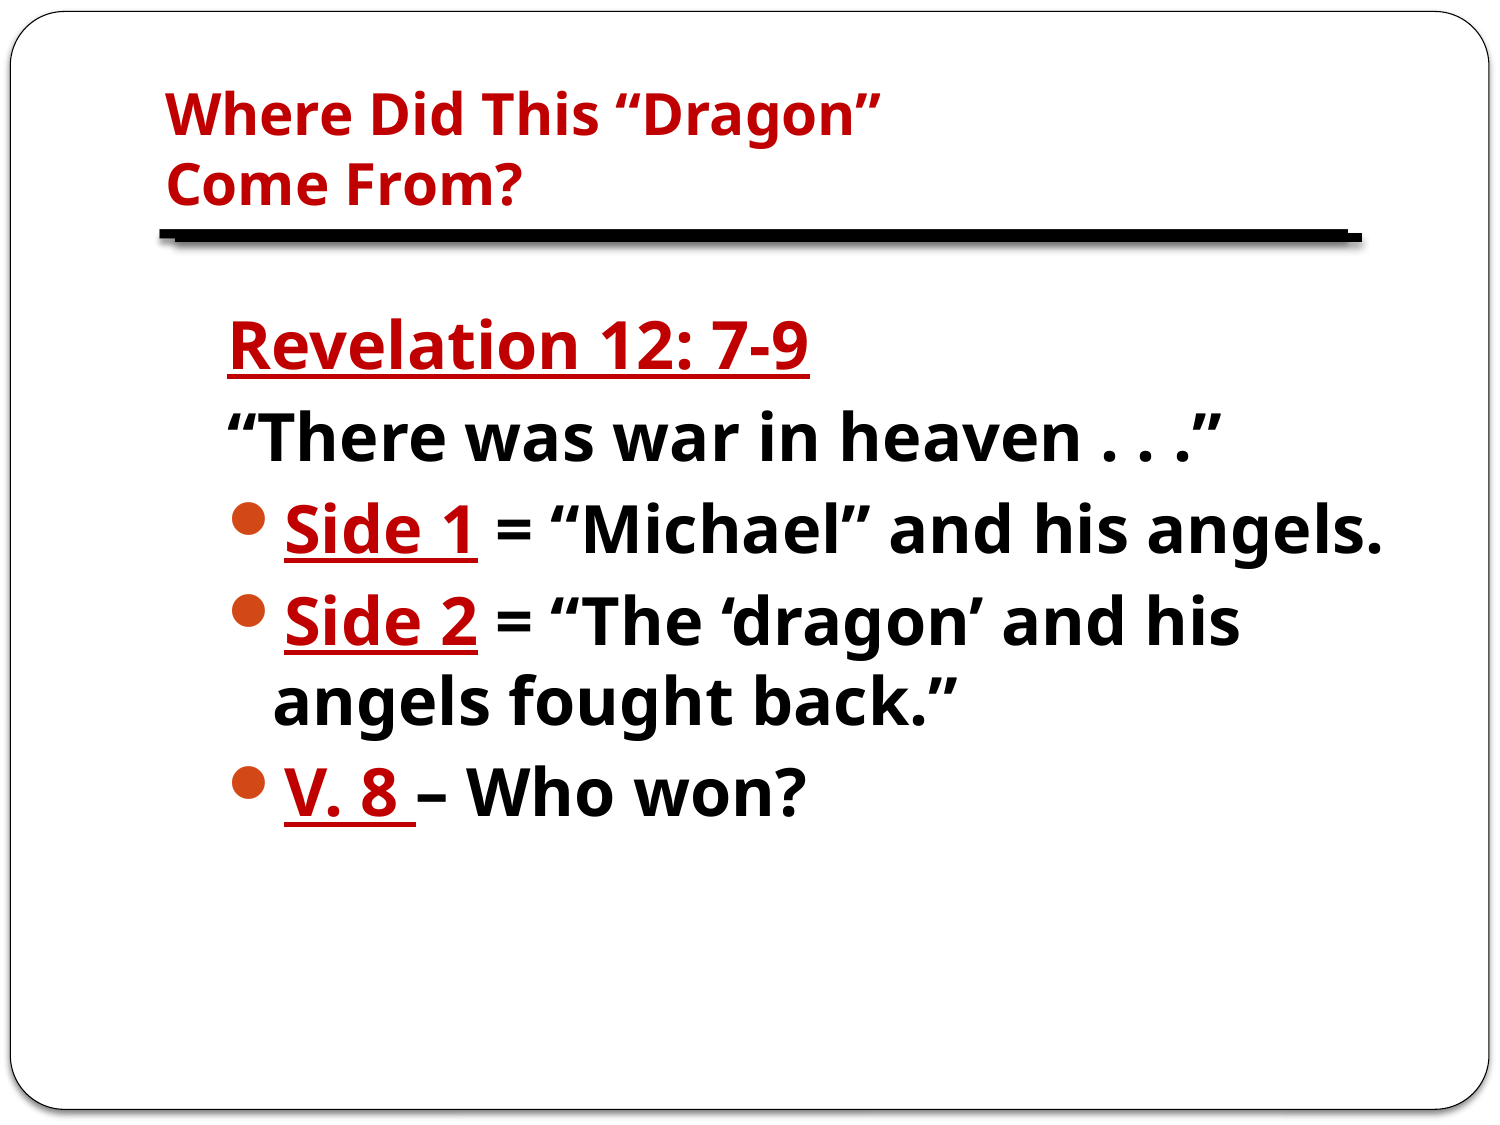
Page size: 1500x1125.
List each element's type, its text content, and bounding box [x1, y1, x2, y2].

picture [151, 233, 1361, 254]
list Revelation 12: 7-9 “There was war in heaven . . .” Side 1 = “Michael” and his angels. Side 2 = “The ‘dragon’ and his angels fought back.” V. 8 – Who won? [212, 294, 1438, 1070]
picture [1251, 226, 1361, 233]
title Where Did This “Dragon” Come From? [149, 49, 1251, 233]
